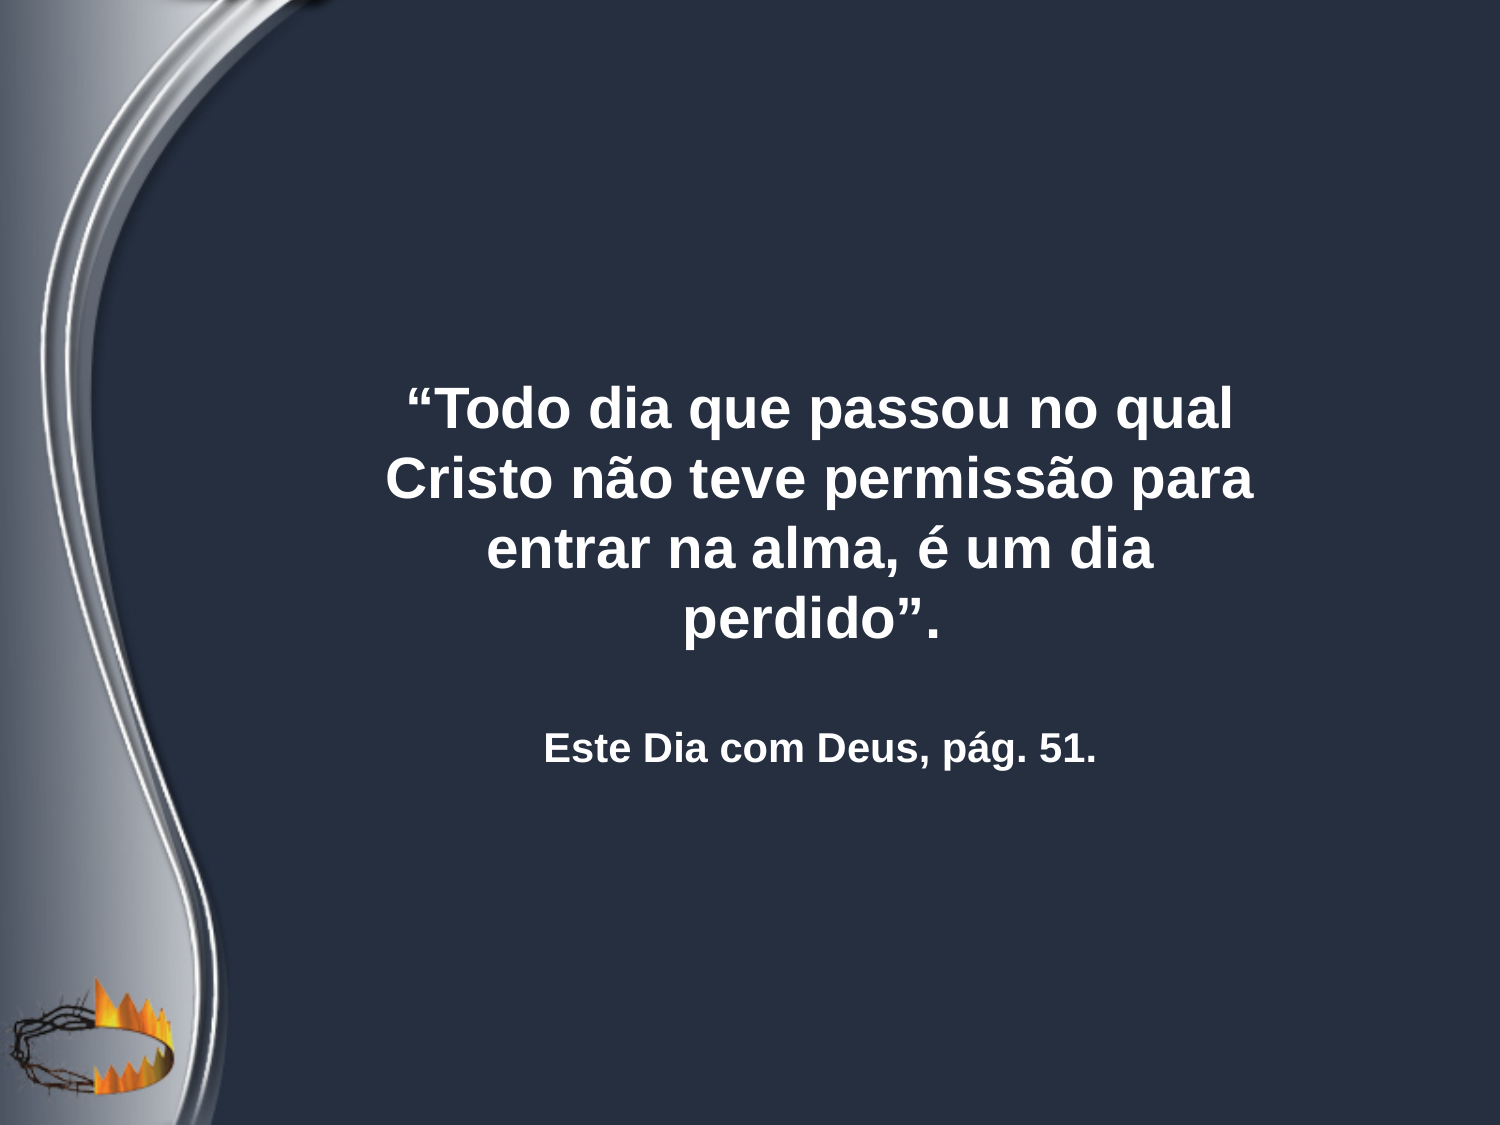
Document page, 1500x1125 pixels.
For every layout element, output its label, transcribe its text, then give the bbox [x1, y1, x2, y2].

text_box “Todo dia que passou no qual Cristo não teve permissão para entrar na alma, é um dia perdido”. Este Dia com Deus, pág. 51. [363, 363, 1278, 778]
picture [0, 0, 1500, 1125]
